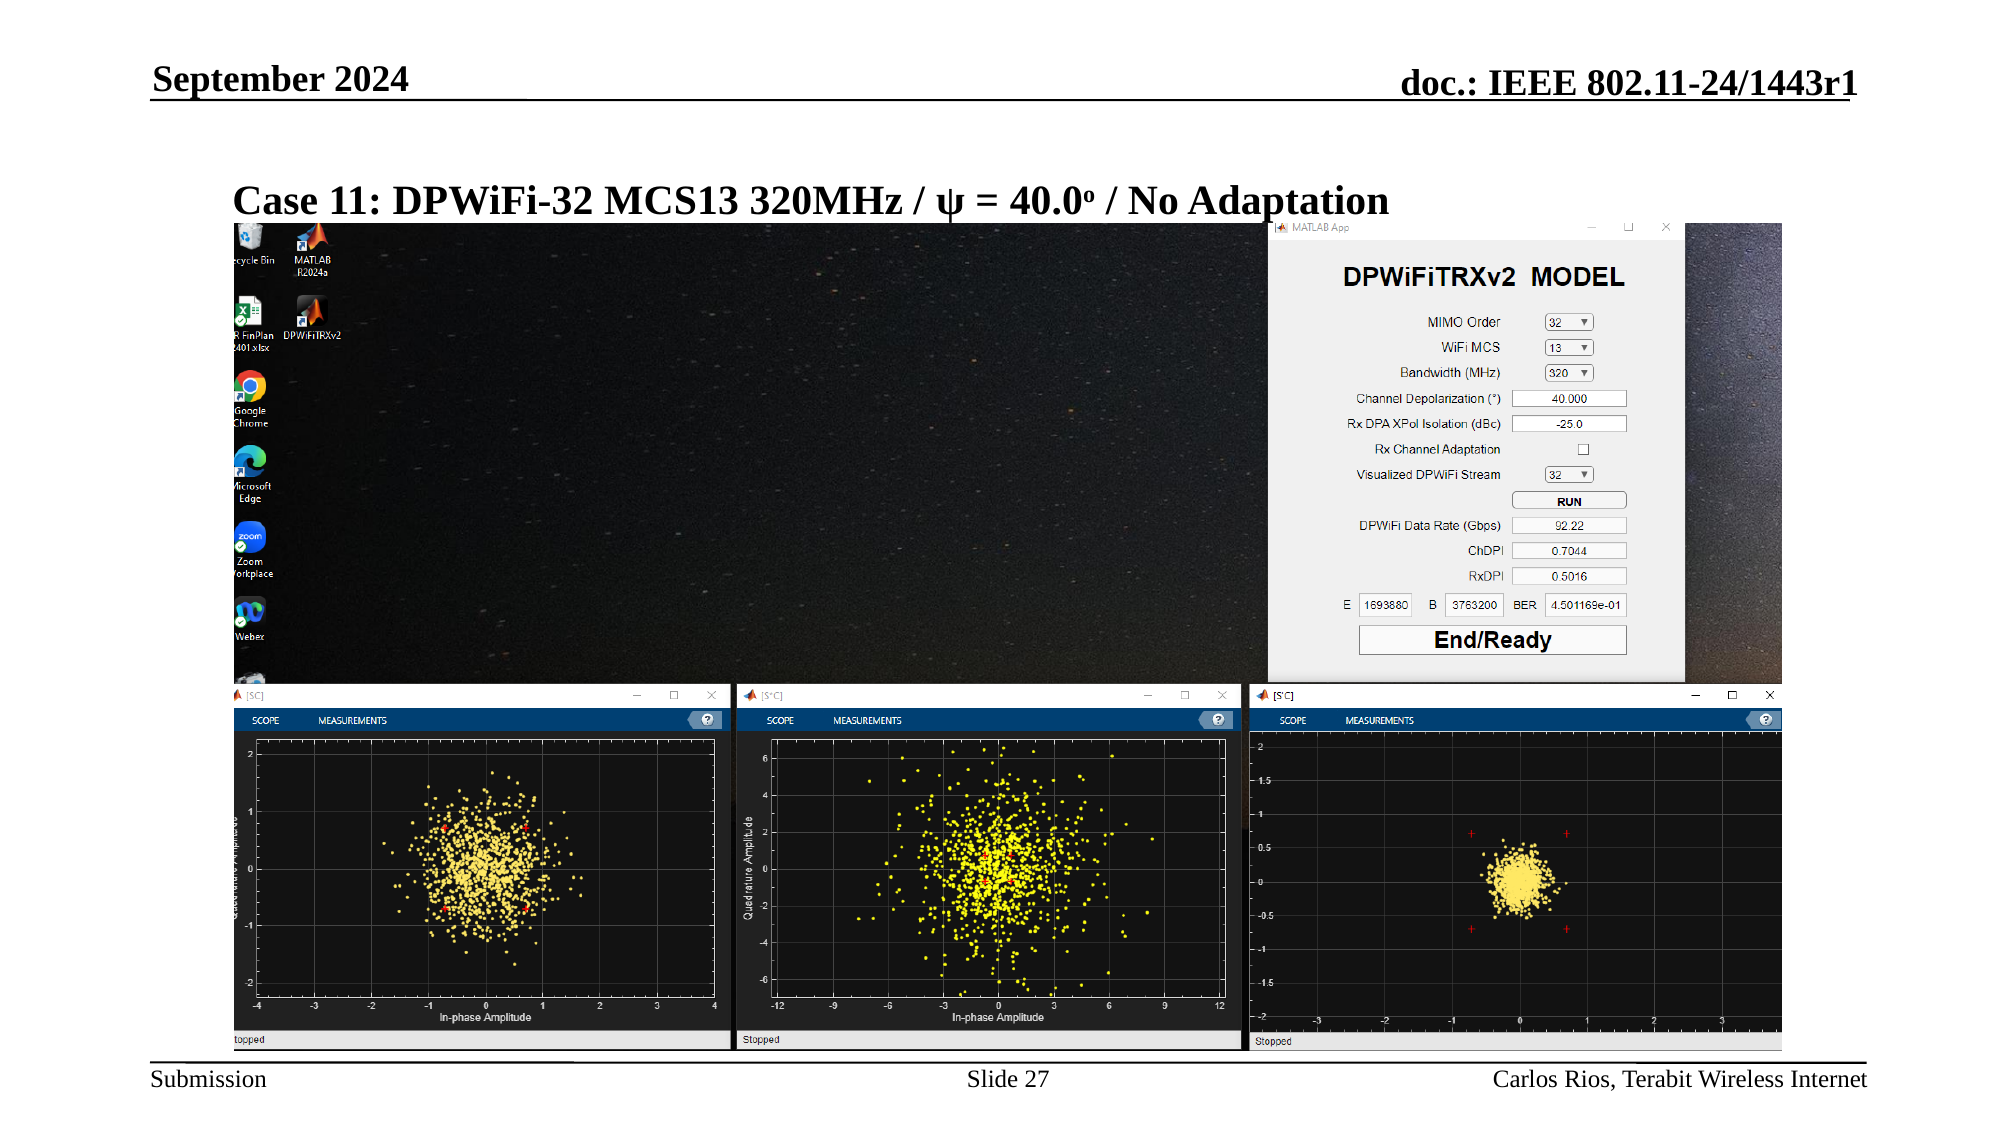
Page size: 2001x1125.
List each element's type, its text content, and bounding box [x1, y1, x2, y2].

text_box Case 11: DPWiFi-32 MCS13 320MHz / ψ = 40.0o / No Adaptation [217, 162, 1915, 234]
slide_number Slide 27 [950, 1061, 1067, 1123]
footer Carlos Rios, Terabit Wireless Internet [1171, 1061, 1869, 1093]
picture [234, 223, 1782, 1051]
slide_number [152, 54, 563, 100]
